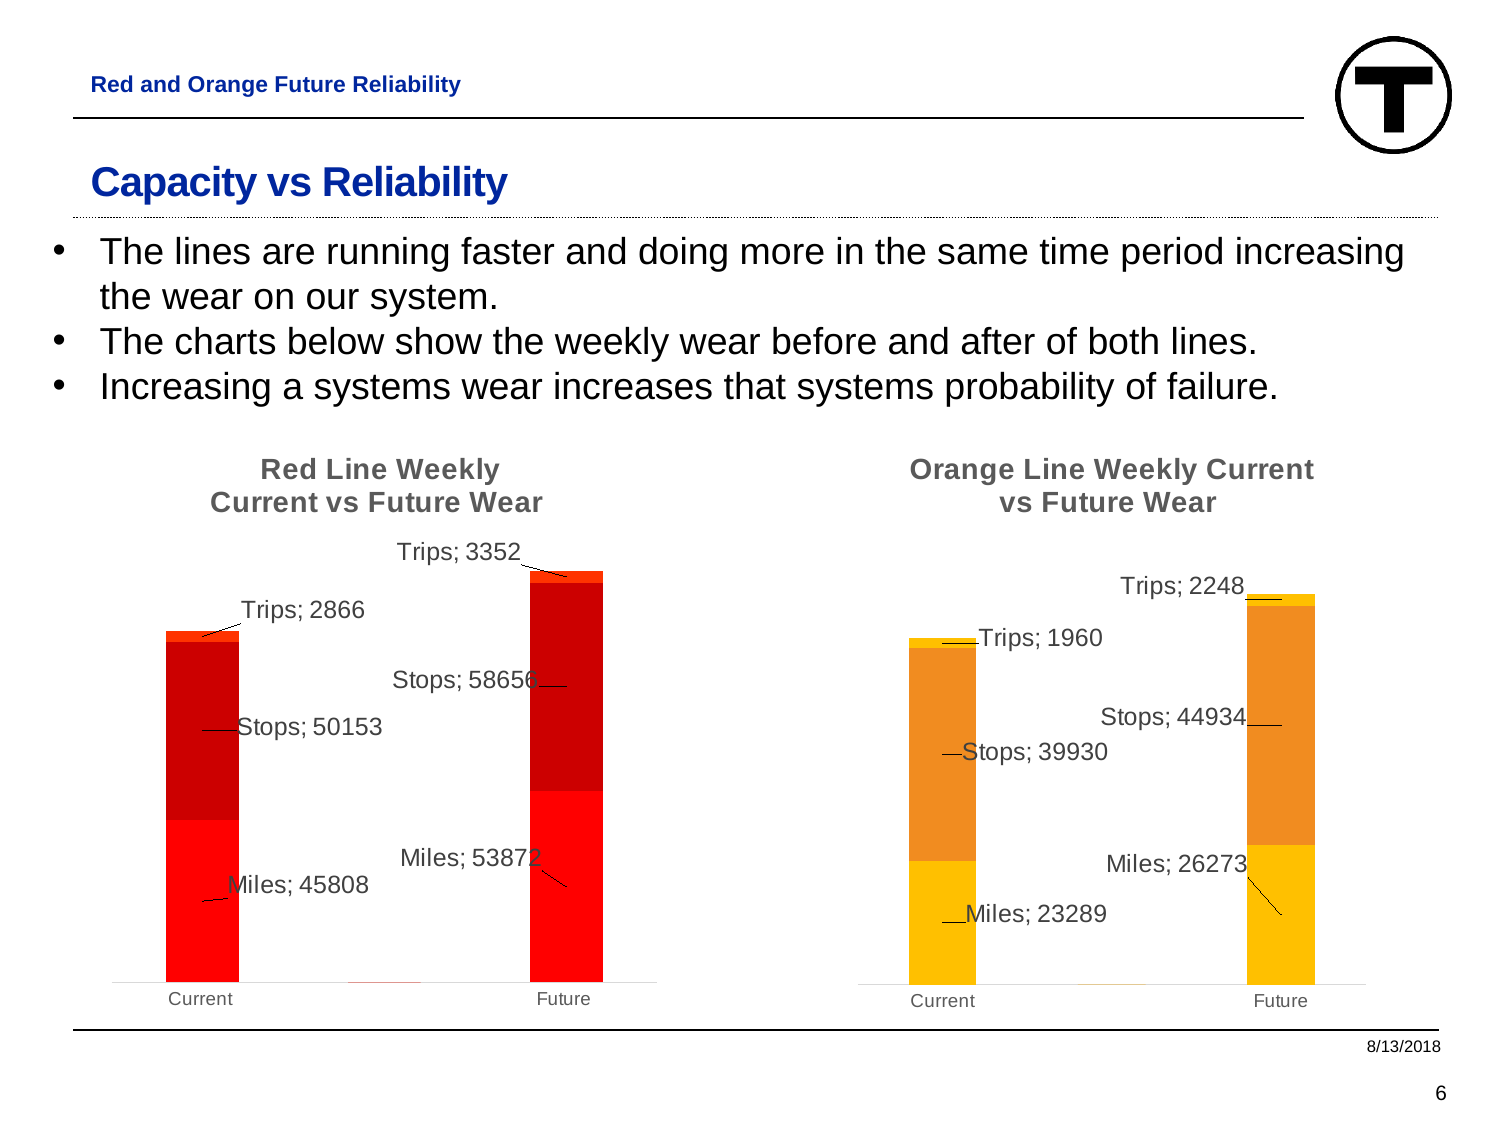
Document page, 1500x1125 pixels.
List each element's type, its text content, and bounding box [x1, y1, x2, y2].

text_box The lines are running faster and doing more in the same time period increasing the wear on our system. The charts below show the weekly wear before and after of both lines. Increasing a systems wear increases that systems probability of failure. [37, 174, 1463, 459]
chart [88, 424, 681, 1029]
chart [834, 424, 1389, 1029]
picture [1335, 36, 1452, 154]
title Capacity vs Reliability [75, 136, 1348, 174]
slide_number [1181, 1028, 1456, 1054]
